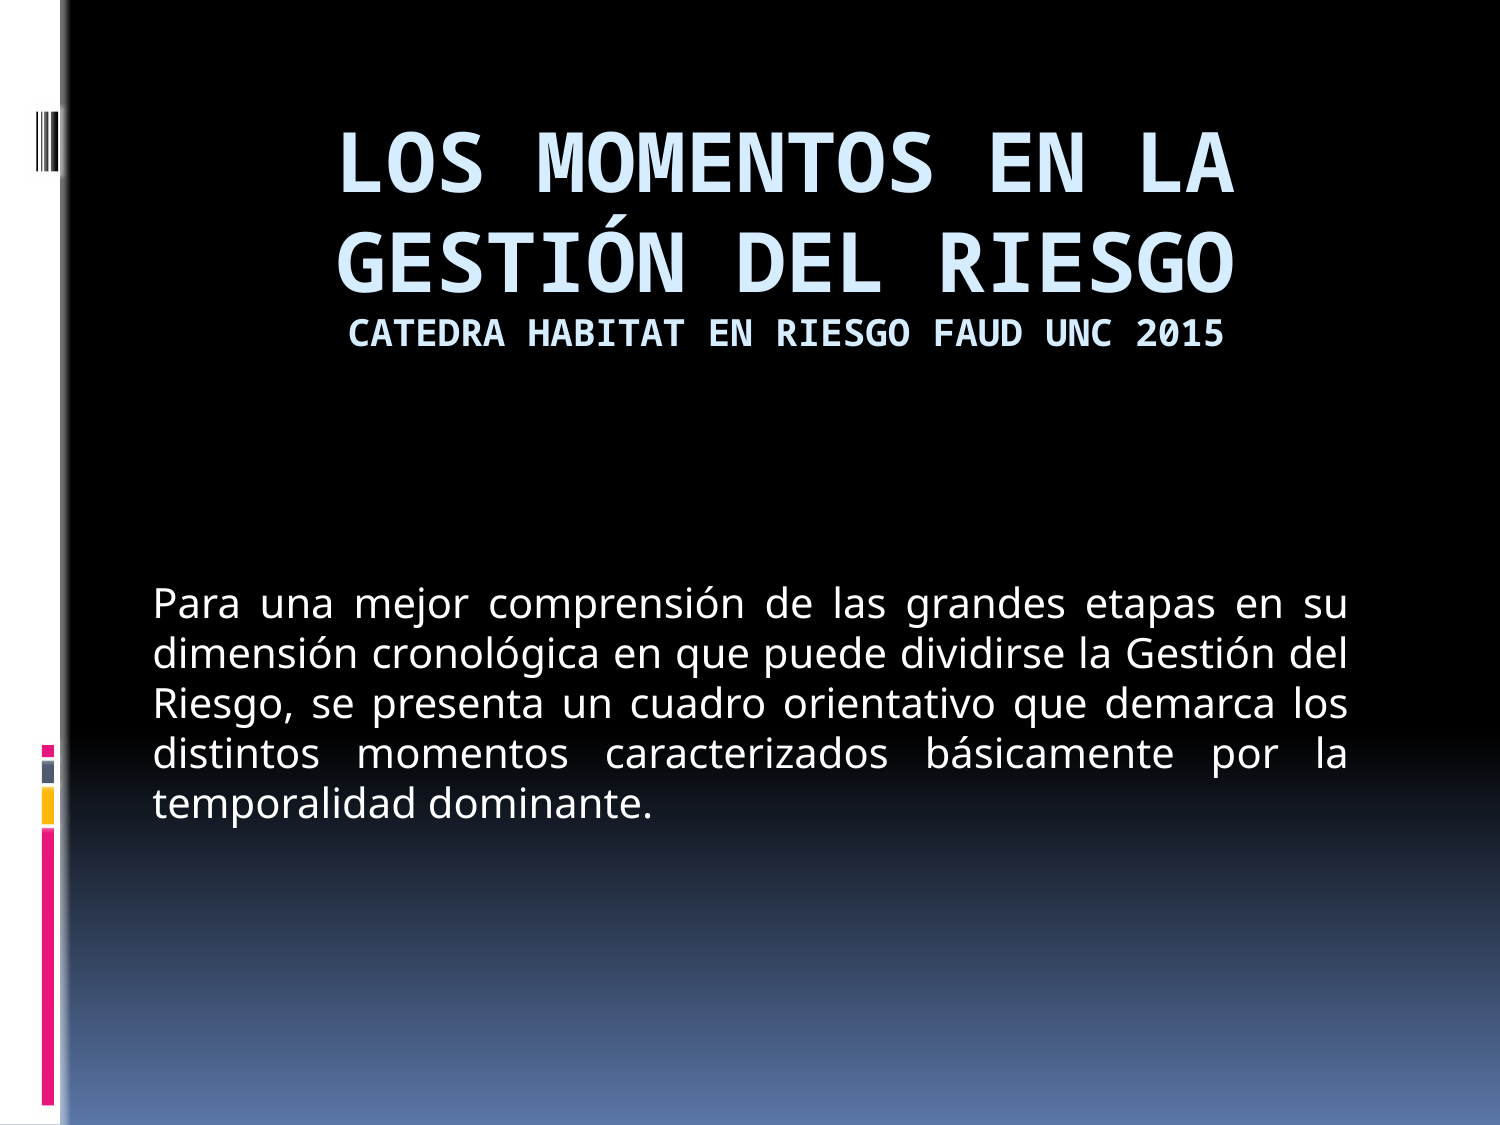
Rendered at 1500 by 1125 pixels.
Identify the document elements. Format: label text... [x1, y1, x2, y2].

title Los momentos en la gestión del riesgo Catedra Habitat en Riesgo FAUD UNC 2015 [150, 101, 1425, 426]
subtitle Para una mejor comprensión de las grandes etapas en su dimensión cronológica en que puede dividirse la Gestión del Riesgo, se presenta un cuadro orientativo que demarca los distintos momentos caracterizados básicamente por la temporalidad dominante. [135, 468, 1365, 835]
